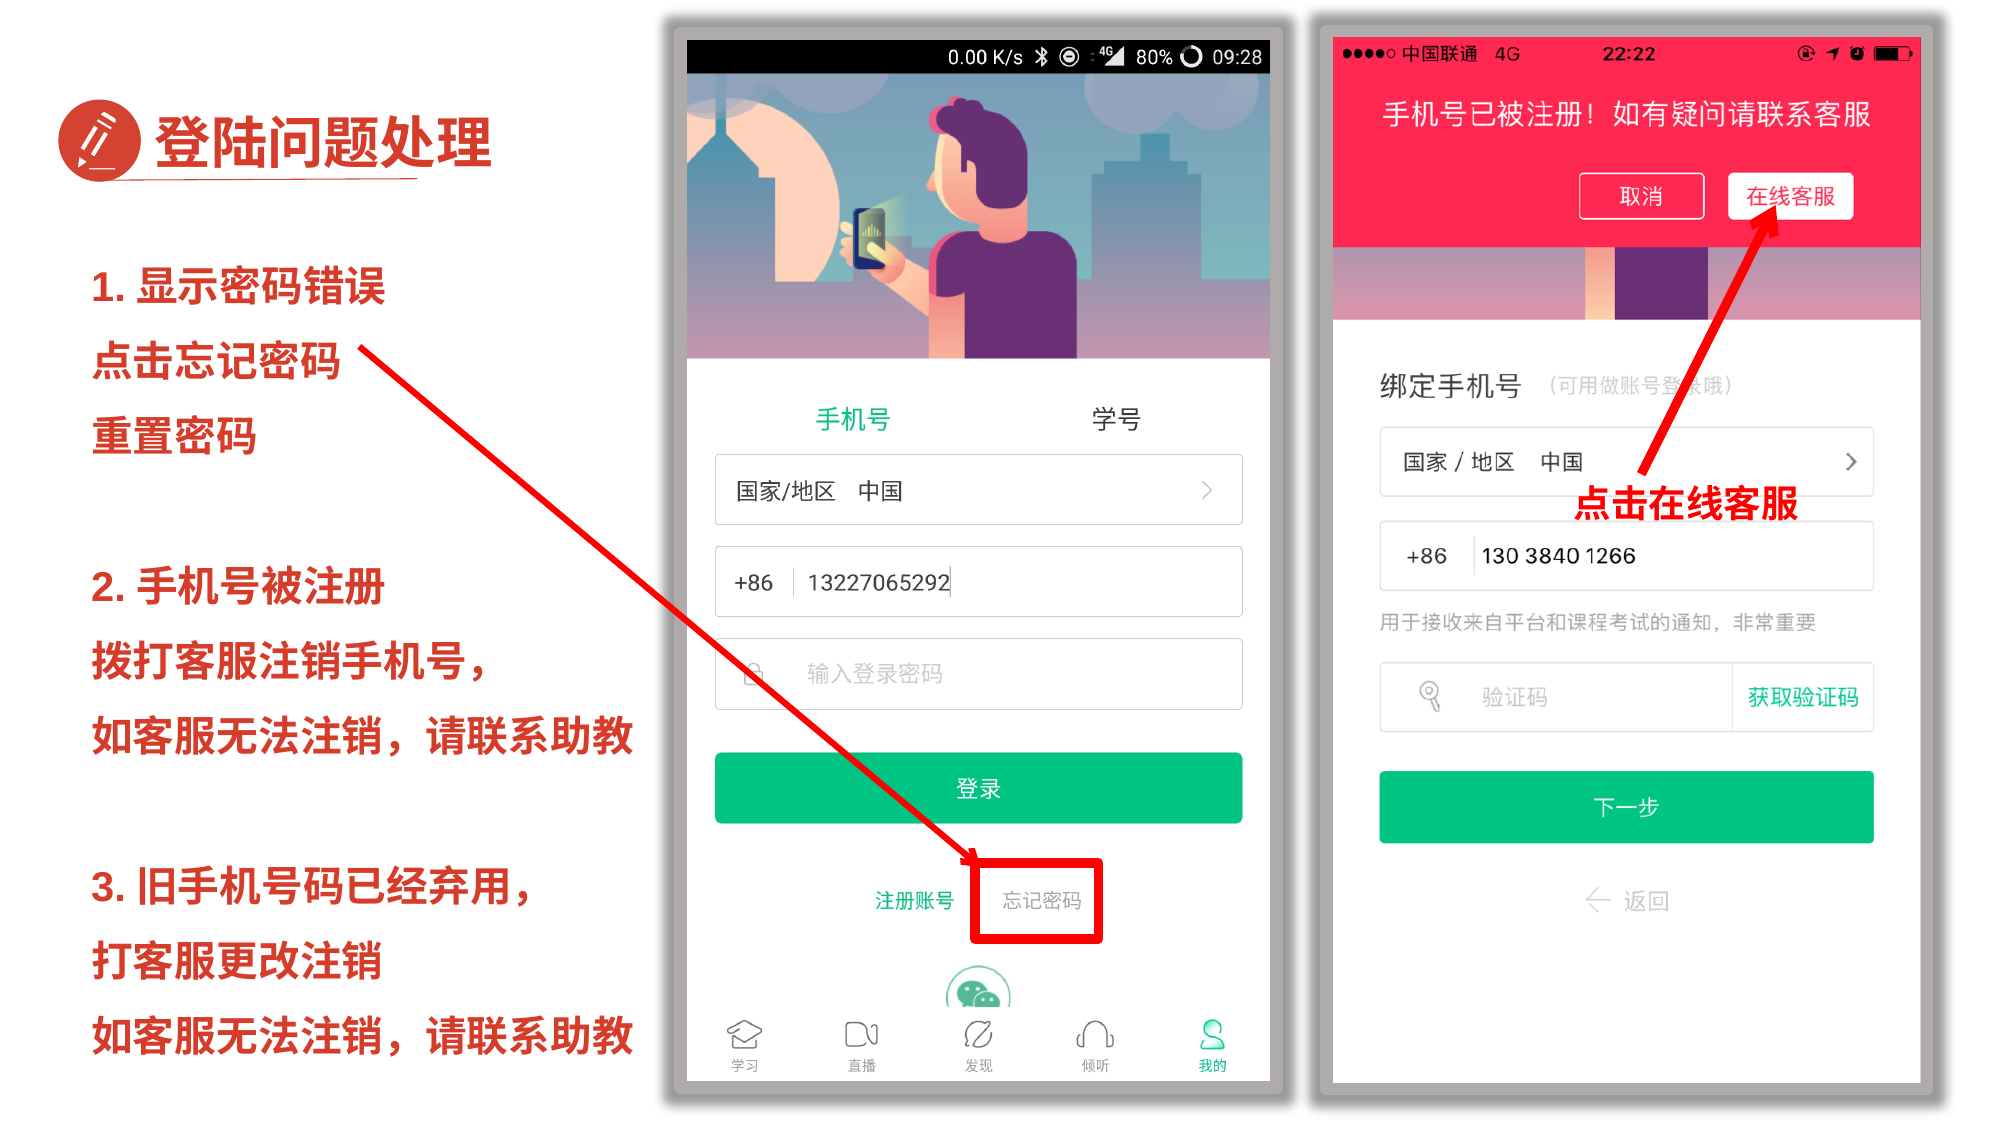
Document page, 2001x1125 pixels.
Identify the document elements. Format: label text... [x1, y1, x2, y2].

text_box [59, 100, 140, 181]
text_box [359, 346, 981, 868]
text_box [1641, 204, 1776, 475]
picture [686, 39, 1271, 1082]
text_box 1.显示密码错误 点击忘记密码 重置密码 2.手机号被注册 拨打客服注销手机号， 如客服无法注销，请联系助教 3.旧手机号码已经弃用， 打客服更改注销 如客服无法注销，请联系助教 [76, 227, 649, 1067]
text_box 登陆问题处理 [140, 100, 641, 183]
picture [1332, 37, 1921, 1083]
